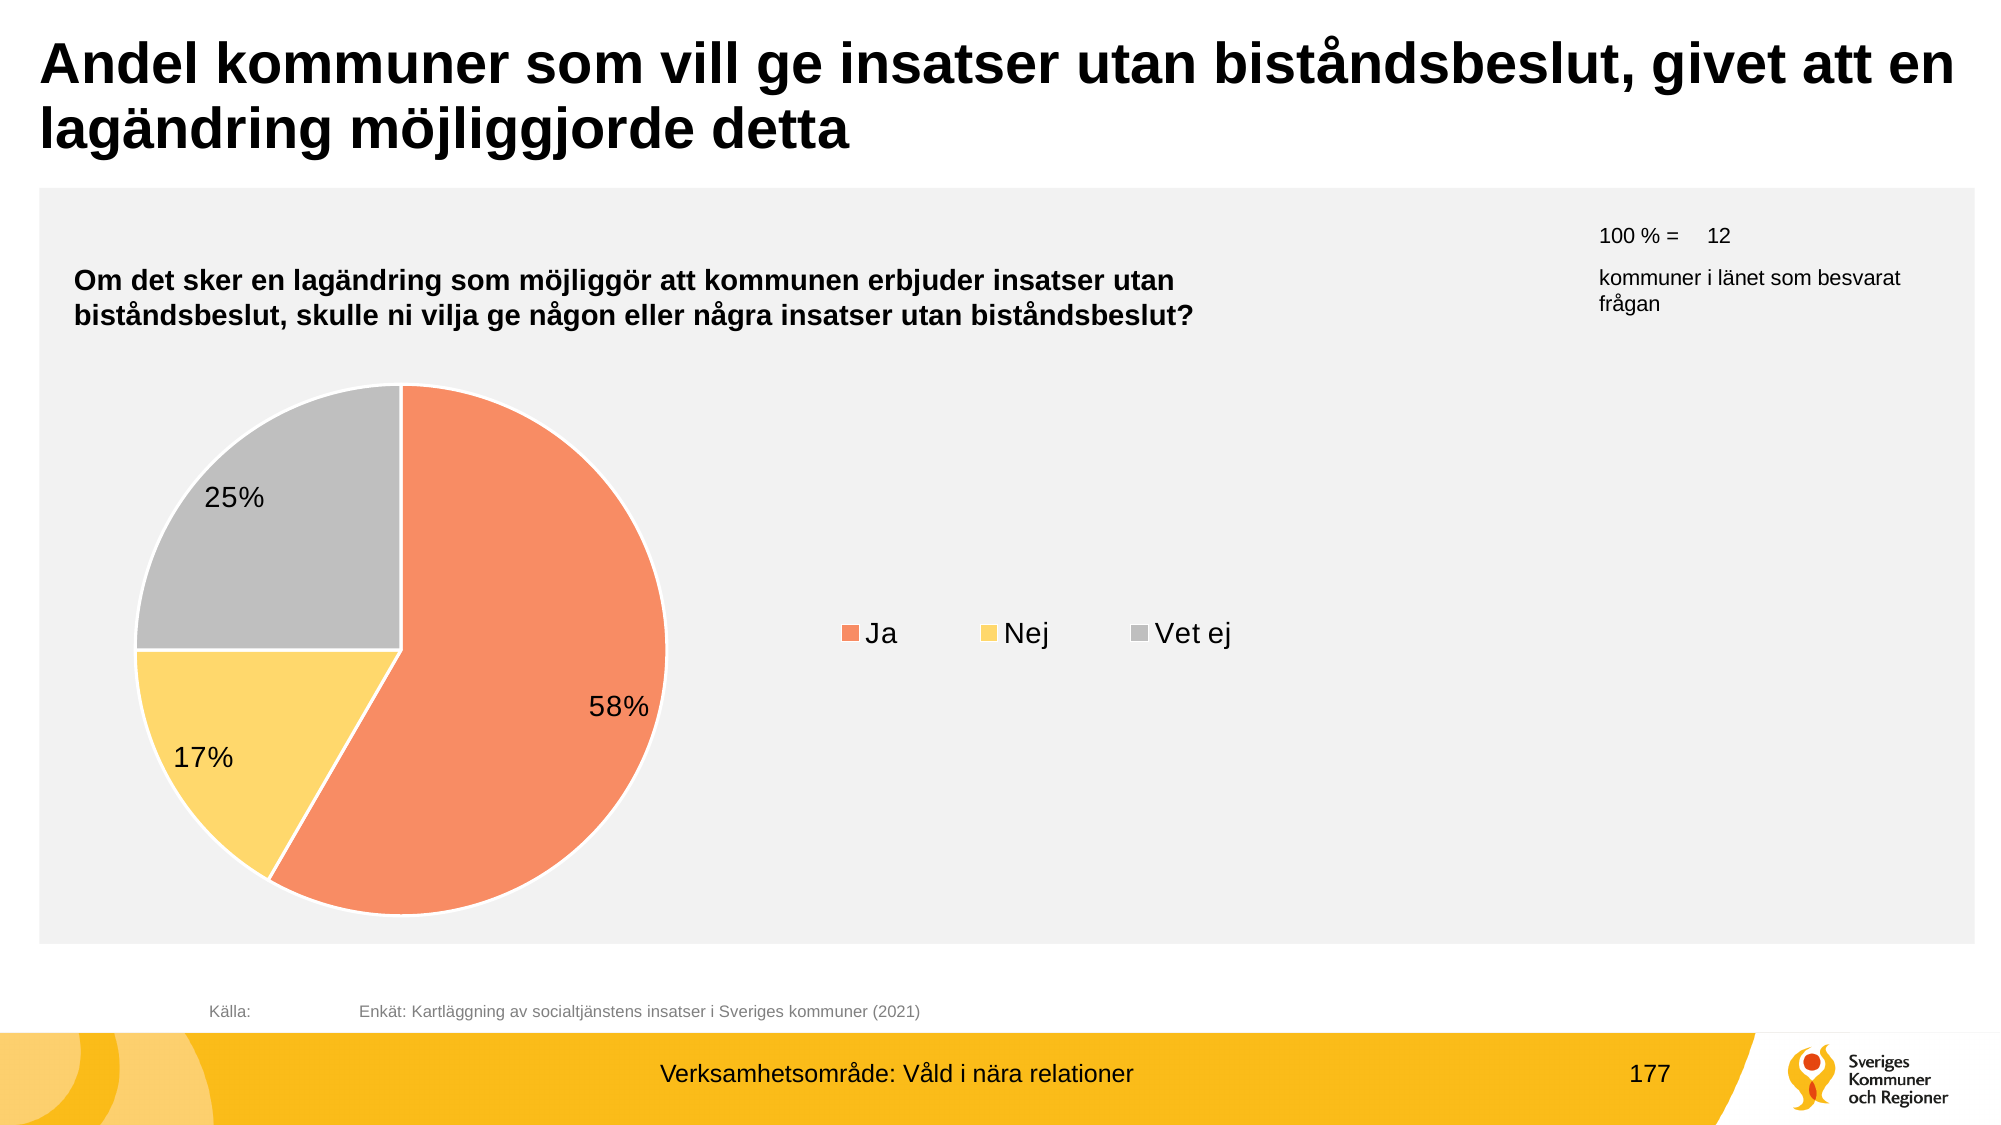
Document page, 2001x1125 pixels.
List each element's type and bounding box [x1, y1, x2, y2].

text_box [59, 253, 1226, 339]
picture [0, 0, 2000, 1125]
chart [55, 339, 1945, 929]
list [39, 943, 1975, 1029]
footer [403, 1042, 1393, 1103]
title [39, 22, 1975, 170]
text_box [1584, 214, 1944, 324]
slide_number [1477, 1042, 1687, 1103]
